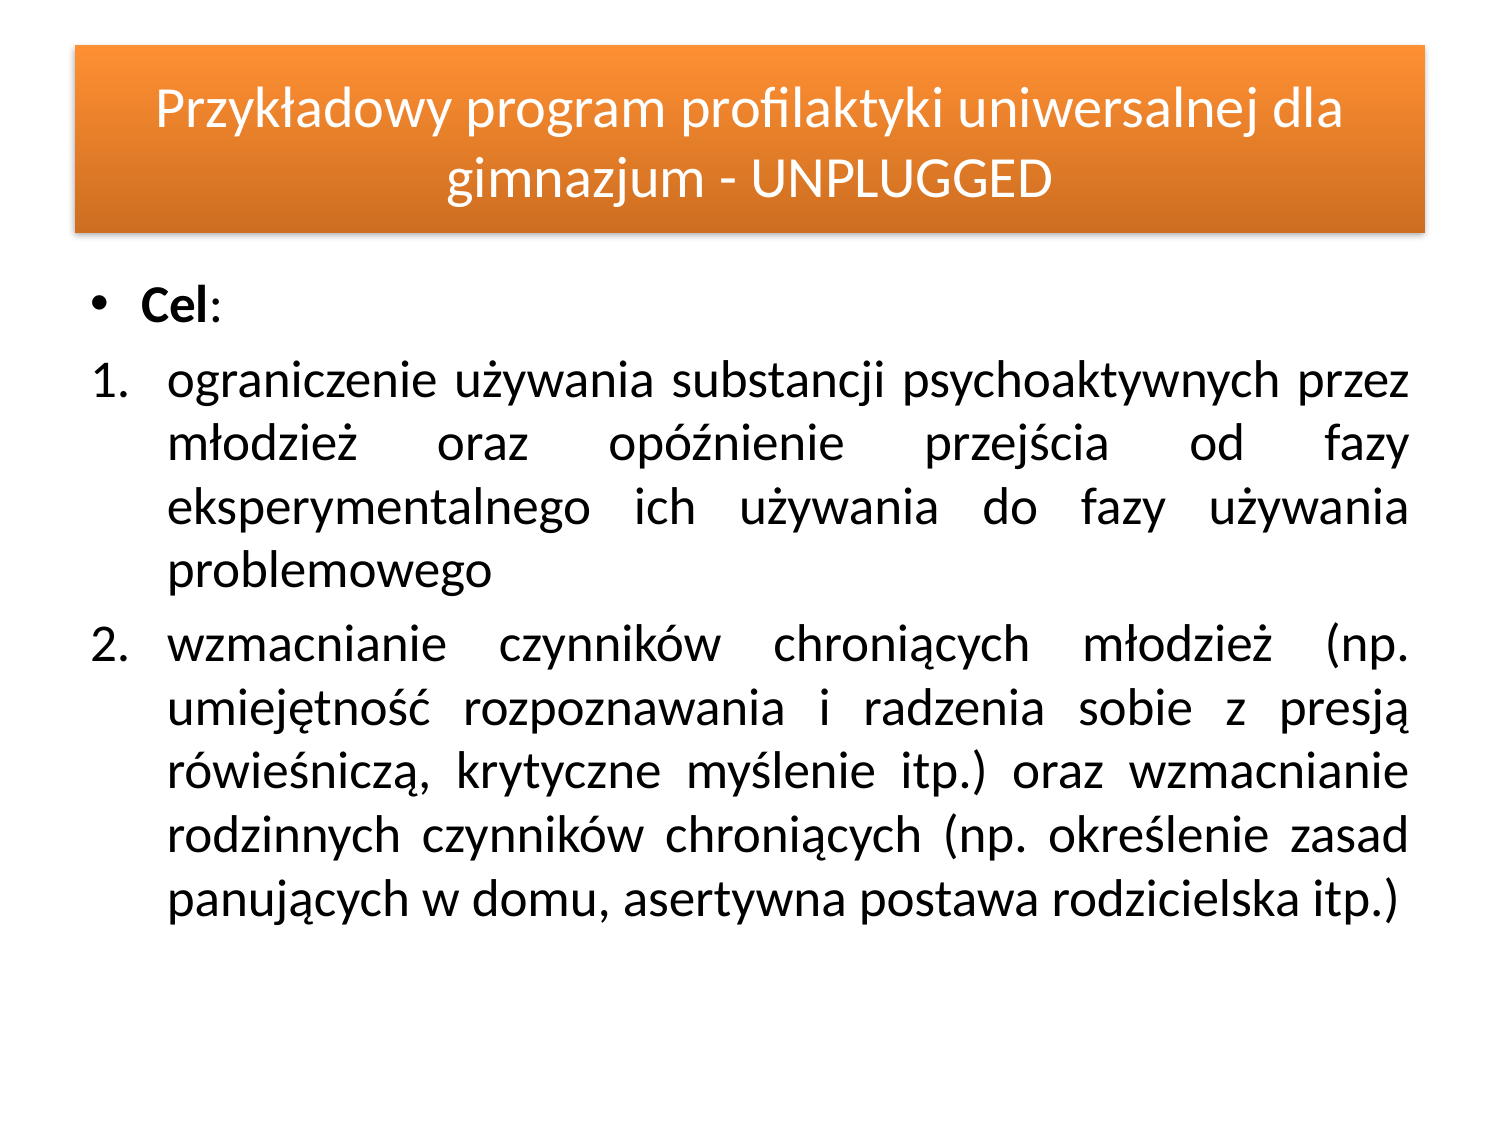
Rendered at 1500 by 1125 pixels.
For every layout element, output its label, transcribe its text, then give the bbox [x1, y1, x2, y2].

title Przykładowy program profilaktyki uniwersalnej dla gimnazjum - UNPLUGGED [75, 45, 1425, 233]
list Cel: ograniczenie używania substancji psychoaktywnych przez młodzież oraz opóźnienie przejścia od fazy eksperymentalnego ich używania do fazy używania problemowego wzmacnianie czynników chroniących młodzież (np. umiejętność rozpoznawania i radzenia sobie z presją rówieśniczą, krytyczne myślenie itp.) oraz wzmacnianie rodzinnych czynników chroniących (np. określenie zasad panujących w domu, asertywna postawa rodzicielska itp.) [75, 262, 1425, 1005]
